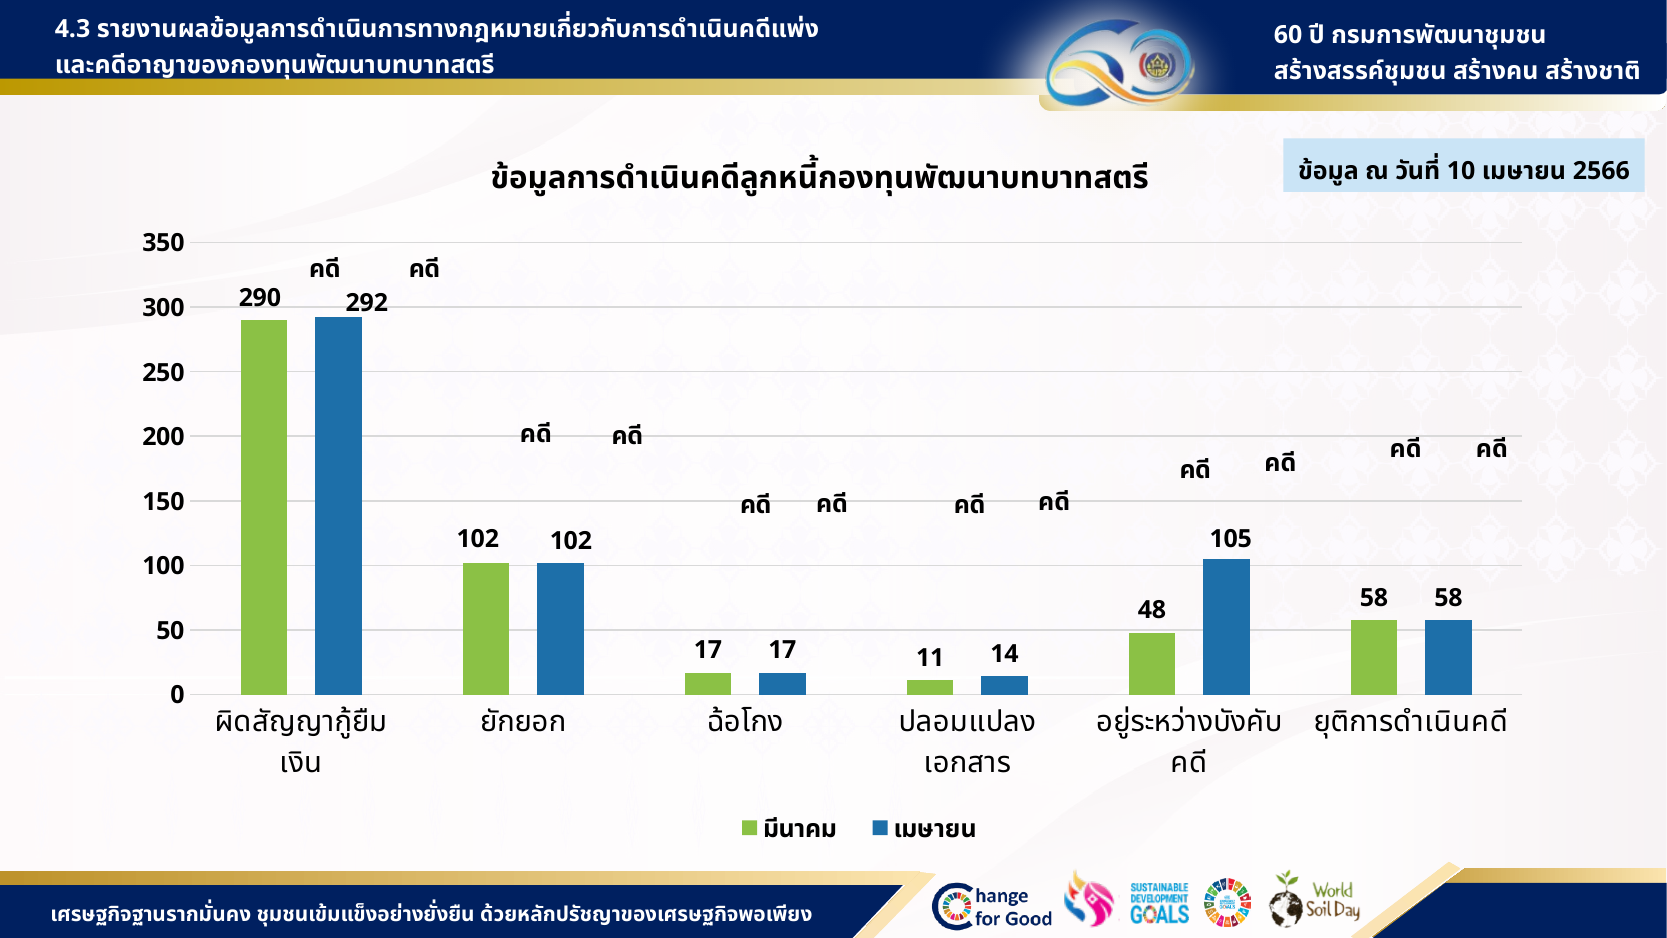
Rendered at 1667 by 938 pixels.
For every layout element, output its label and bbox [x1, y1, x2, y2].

text_box [0, 0, 1667, 209]
text_box [0, 845, 1667, 938]
chart [113, 212, 1551, 845]
